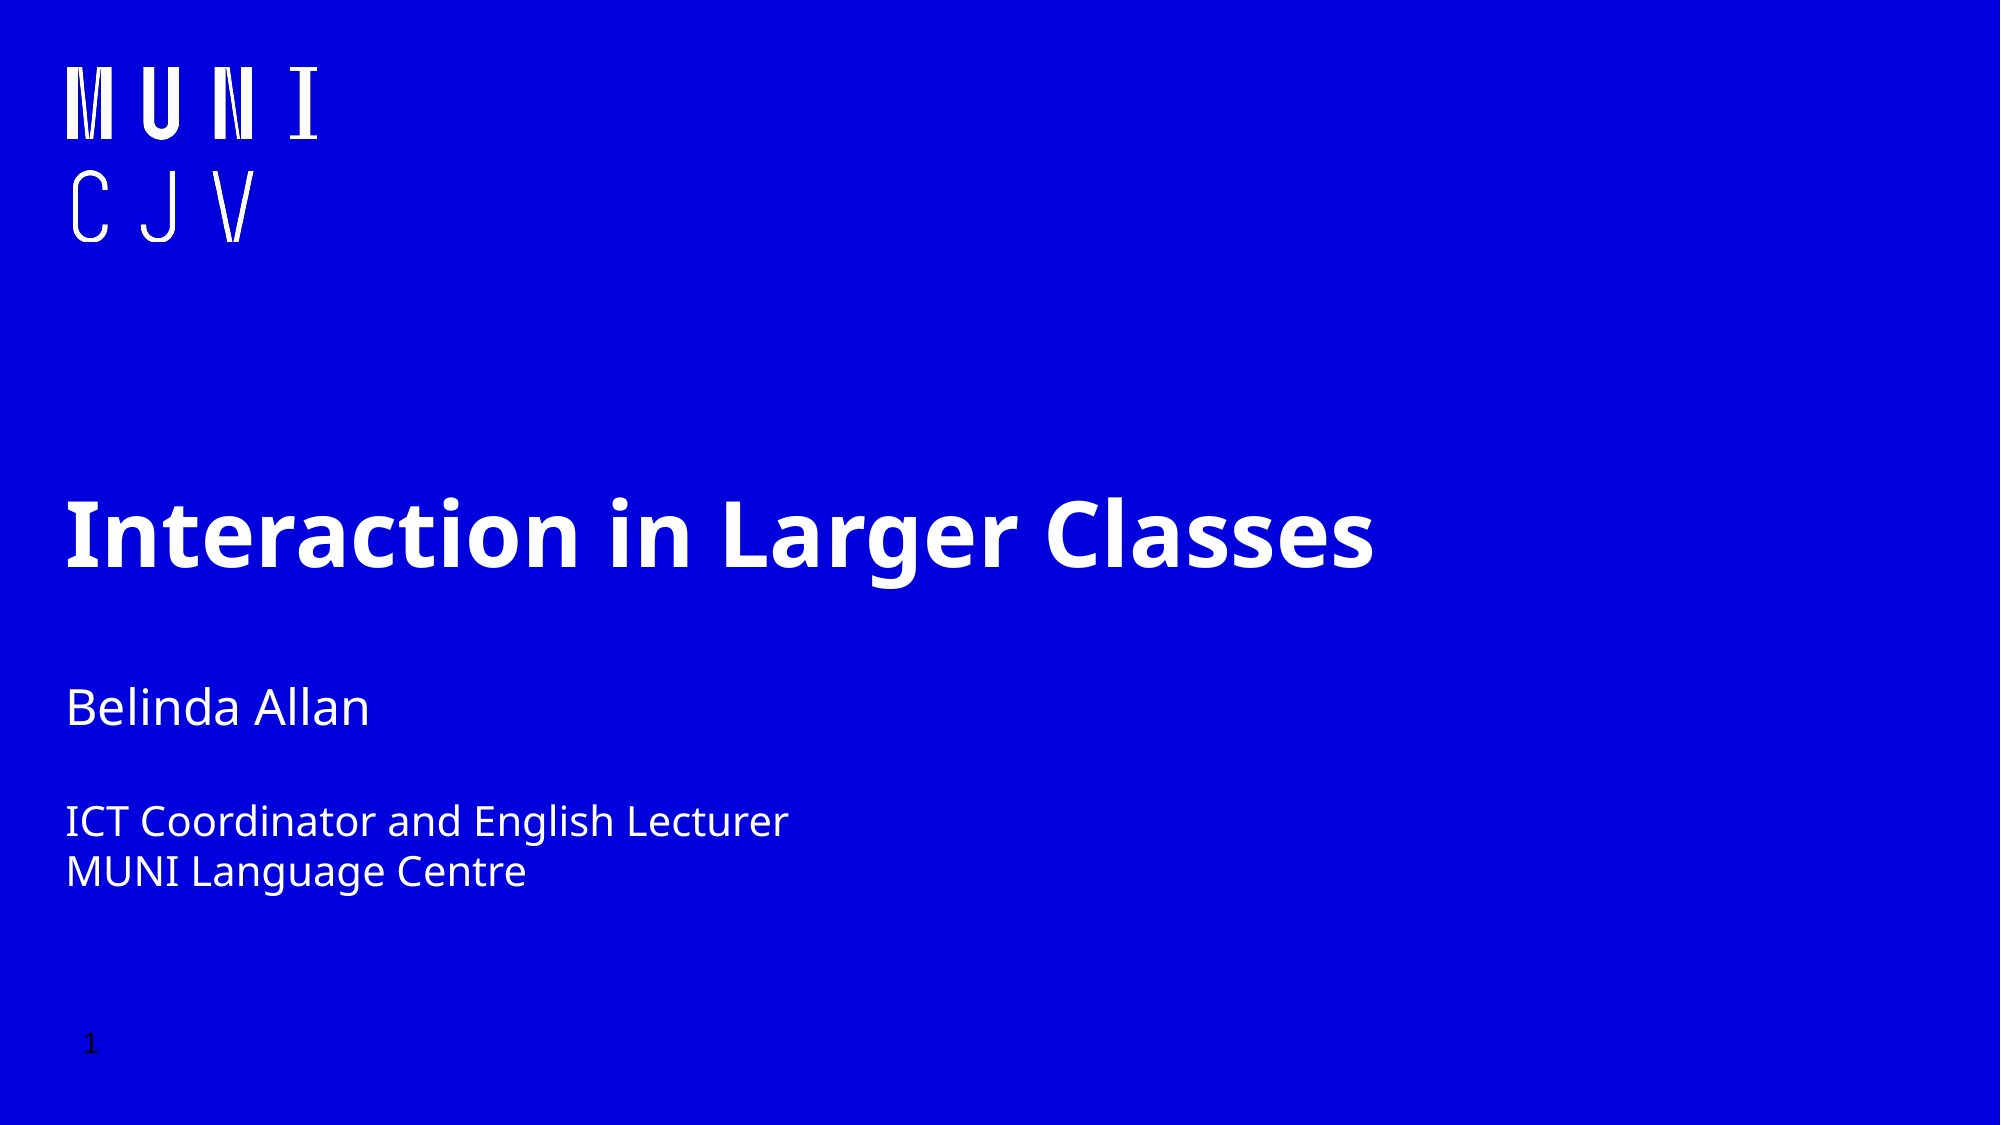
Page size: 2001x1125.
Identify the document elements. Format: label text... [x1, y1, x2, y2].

slide_number ‹#› [67, 1021, 110, 1063]
picture [67, 67, 317, 242]
title Interaction in Larger Classes [65, 475, 1930, 668]
subtitle Belinda Allan ICT Coordinator and English Lecturer MUNI Language Centre [65, 675, 1930, 790]
